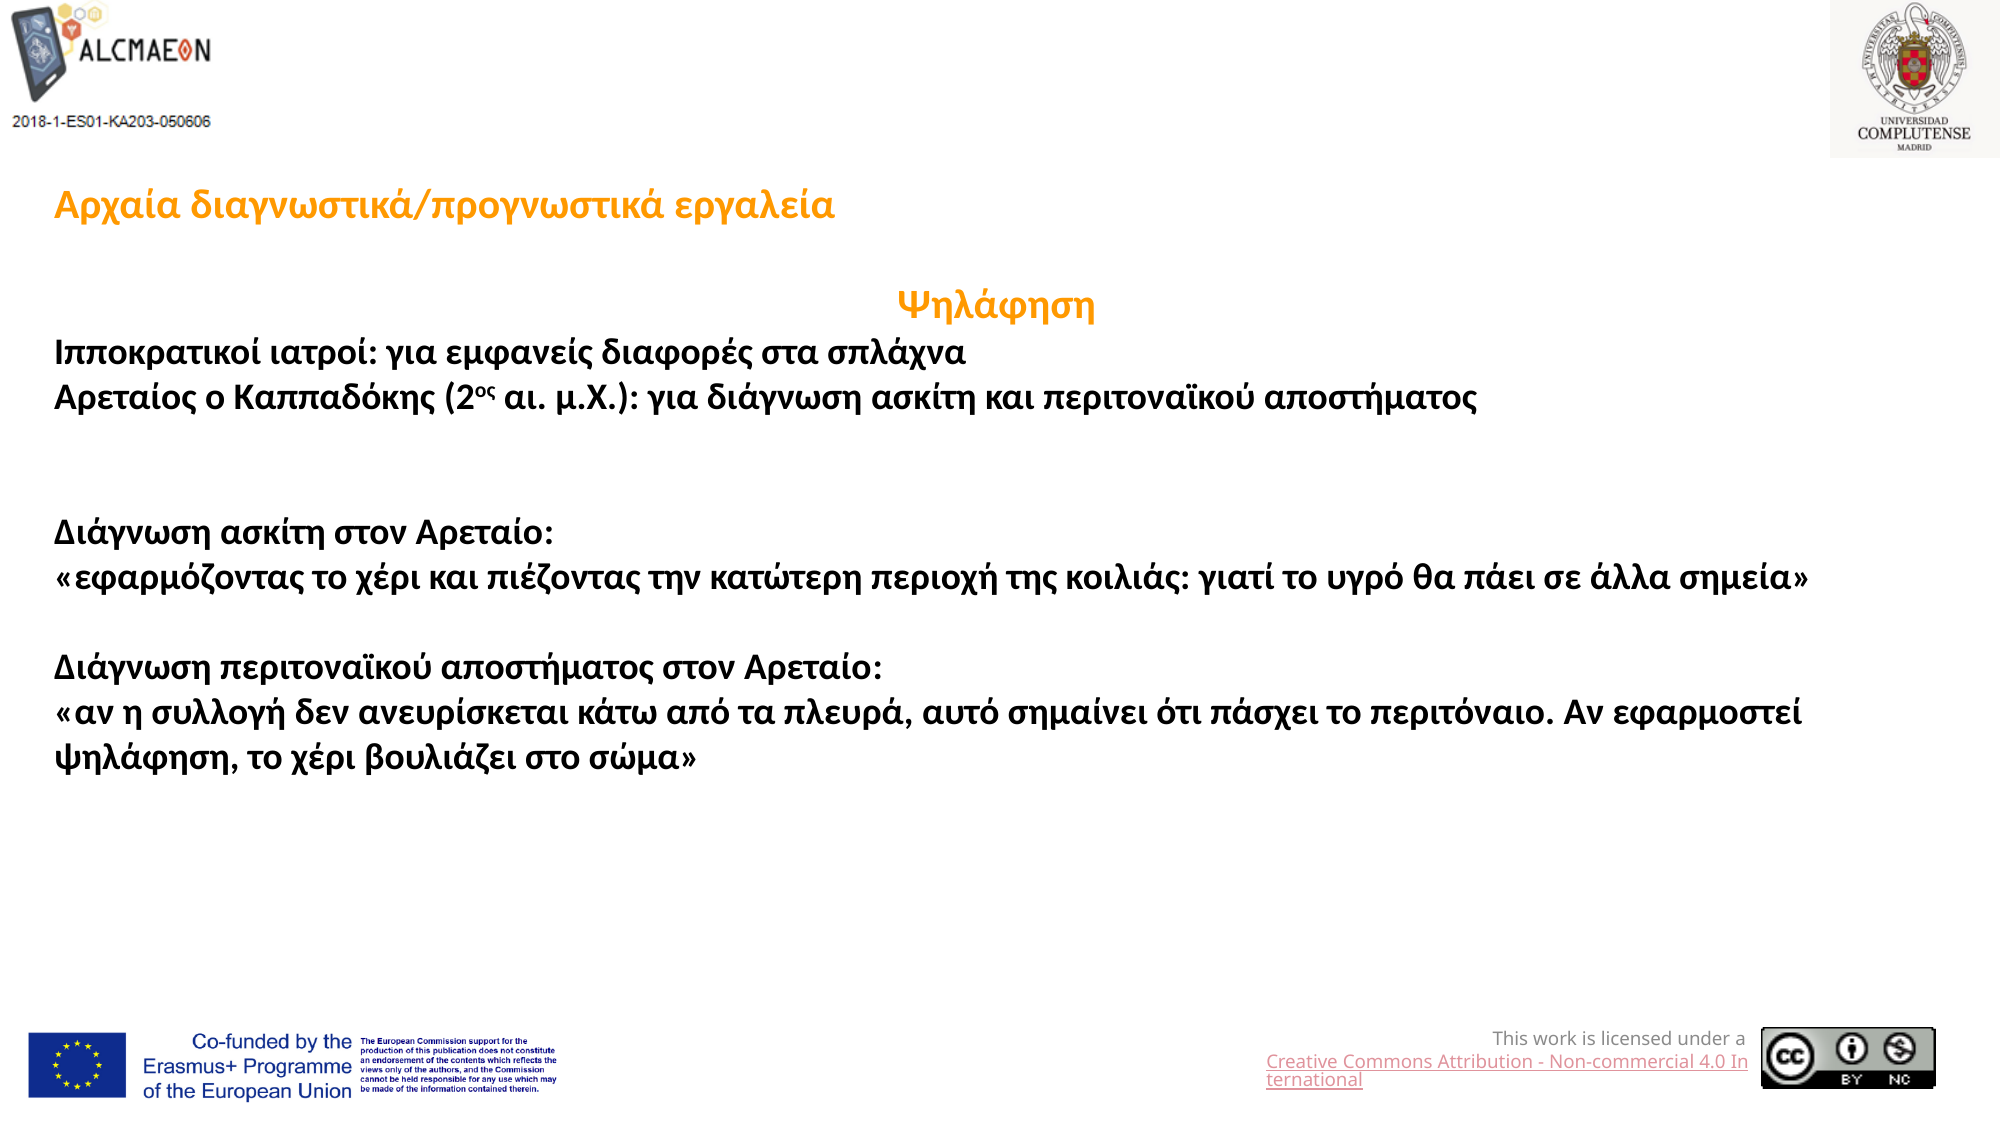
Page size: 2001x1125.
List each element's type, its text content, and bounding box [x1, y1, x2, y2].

picture [1830, 0, 2000, 158]
picture [0, 0, 222, 140]
picture [1761, 1027, 1936, 1089]
text_box Αρχαία διαγνωστικά/προγνωστικά εργαλεία Ψηλάφηση Ιπποκρατικοί ιατροί: για εμφανείς διαφορές στα σπλάχνα Αρεταίος ο Καππαδόκης (2ος αι. μ.Χ.): για διάγνωση ασκίτη και περιτοναϊκού αποστήματος Διάγνωση ασκίτη στον Αρεταίο: «εφαρμόζοντας το χέρι και πιέζοντας την κατώτερη περιοχή της κοιλιάς: γιατί το υγρό θα πάει σε άλλα σημεία» Διάγνωση περιτοναϊκού αποστήματος στον Αρεταίο: «αν η συλλογή δεν ανευρίσκεται κάτω από τα πλευρά, αυτό σημαίνει ότι πάσχει το περιτόναιο. Αν εφαρμοστεί ψηλάφηση, το χέρι βουλιάζει στο σώμα» [39, 169, 1954, 845]
picture [24, 1027, 563, 1103]
